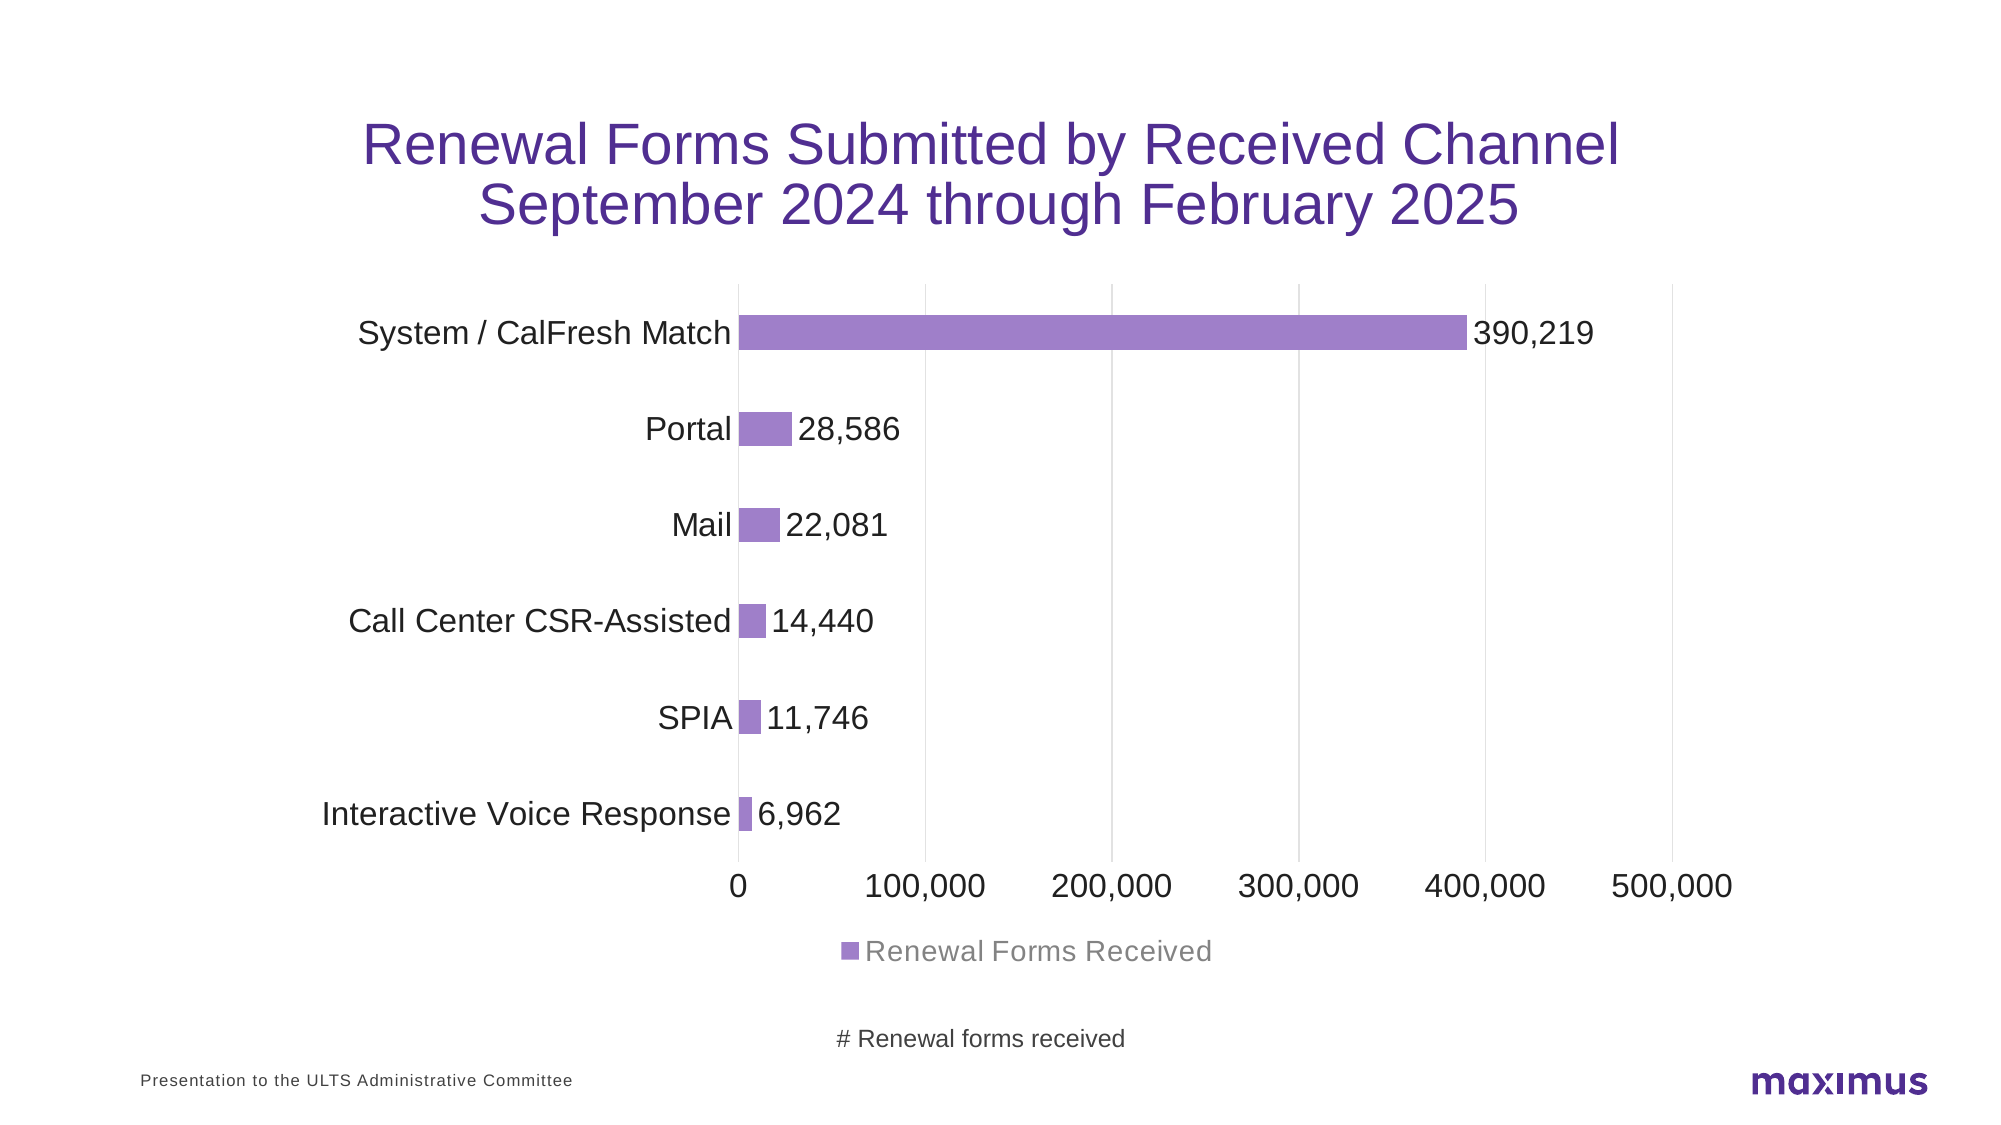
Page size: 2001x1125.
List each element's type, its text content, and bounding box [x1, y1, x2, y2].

text_box # Renewal forms received [756, 1016, 1207, 1059]
title Renewal Forms Submitted by Received Channel September 2024 through February 2025 [75, 83, 1925, 271]
chart [292, 270, 1763, 974]
